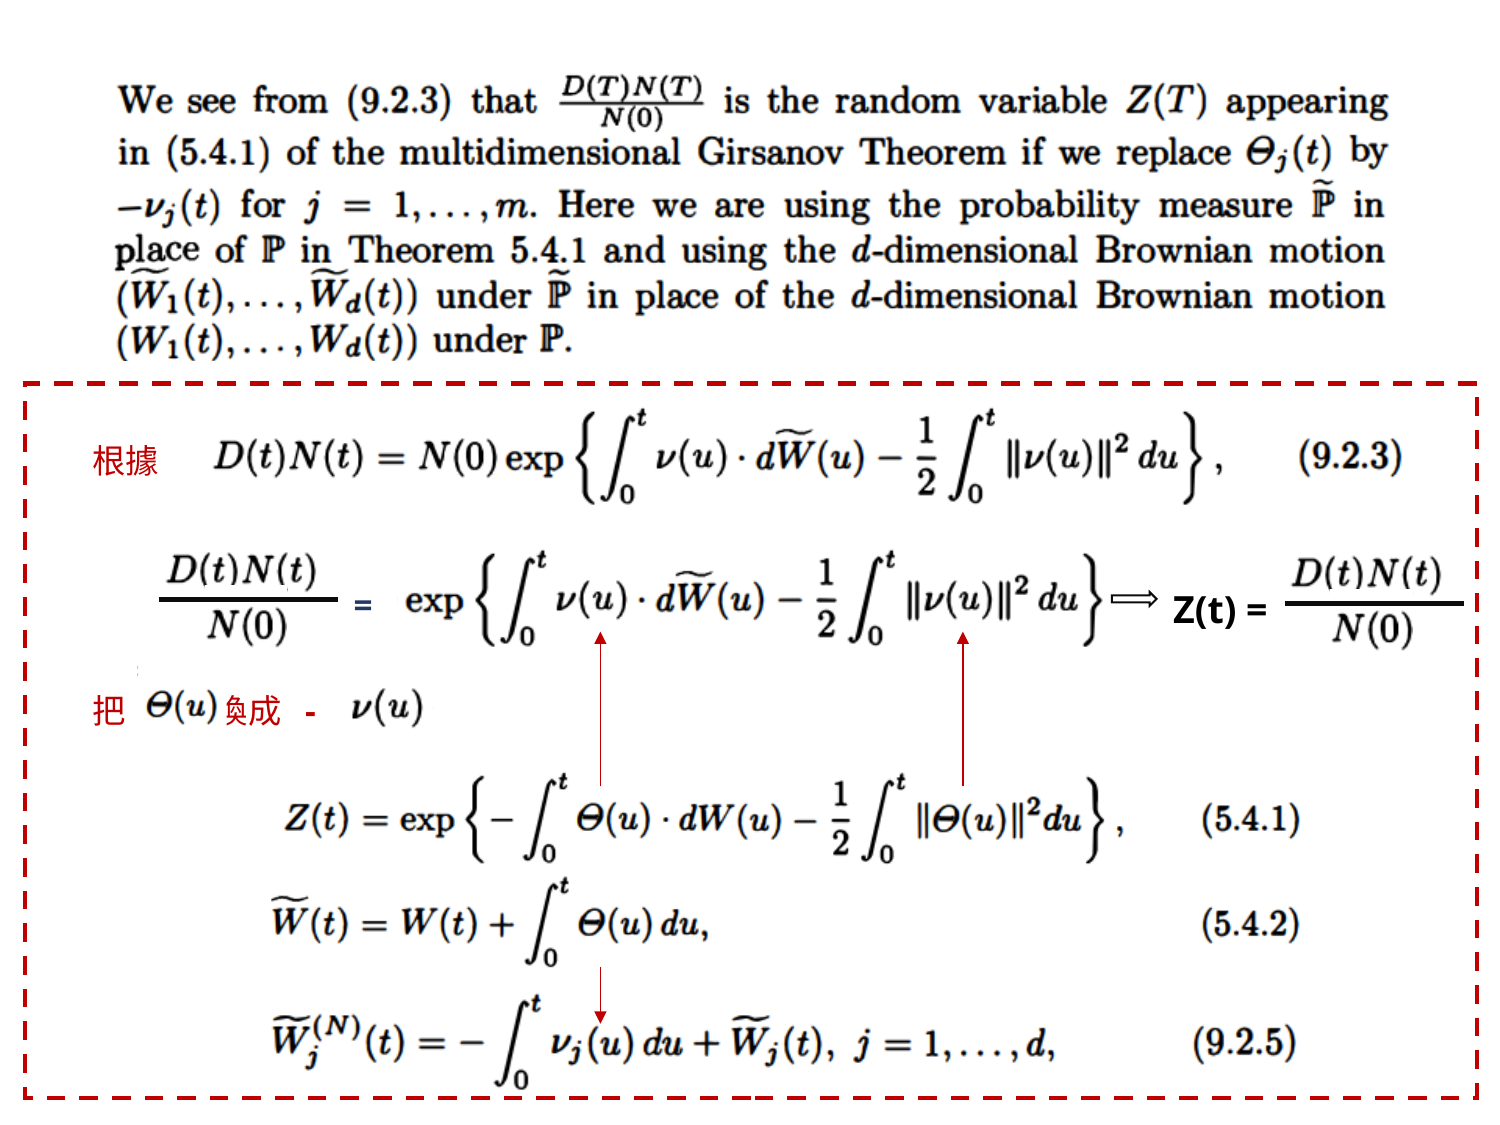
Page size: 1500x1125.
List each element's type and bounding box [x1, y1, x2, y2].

text_box [24, 383, 1478, 1098]
text_box [158, 515, 1113, 660]
picture [235, 755, 1329, 1112]
picture [210, 401, 1415, 516]
text_box [1284, 518, 1465, 664]
text_box [76, 626, 484, 754]
picture [85, 57, 1415, 361]
